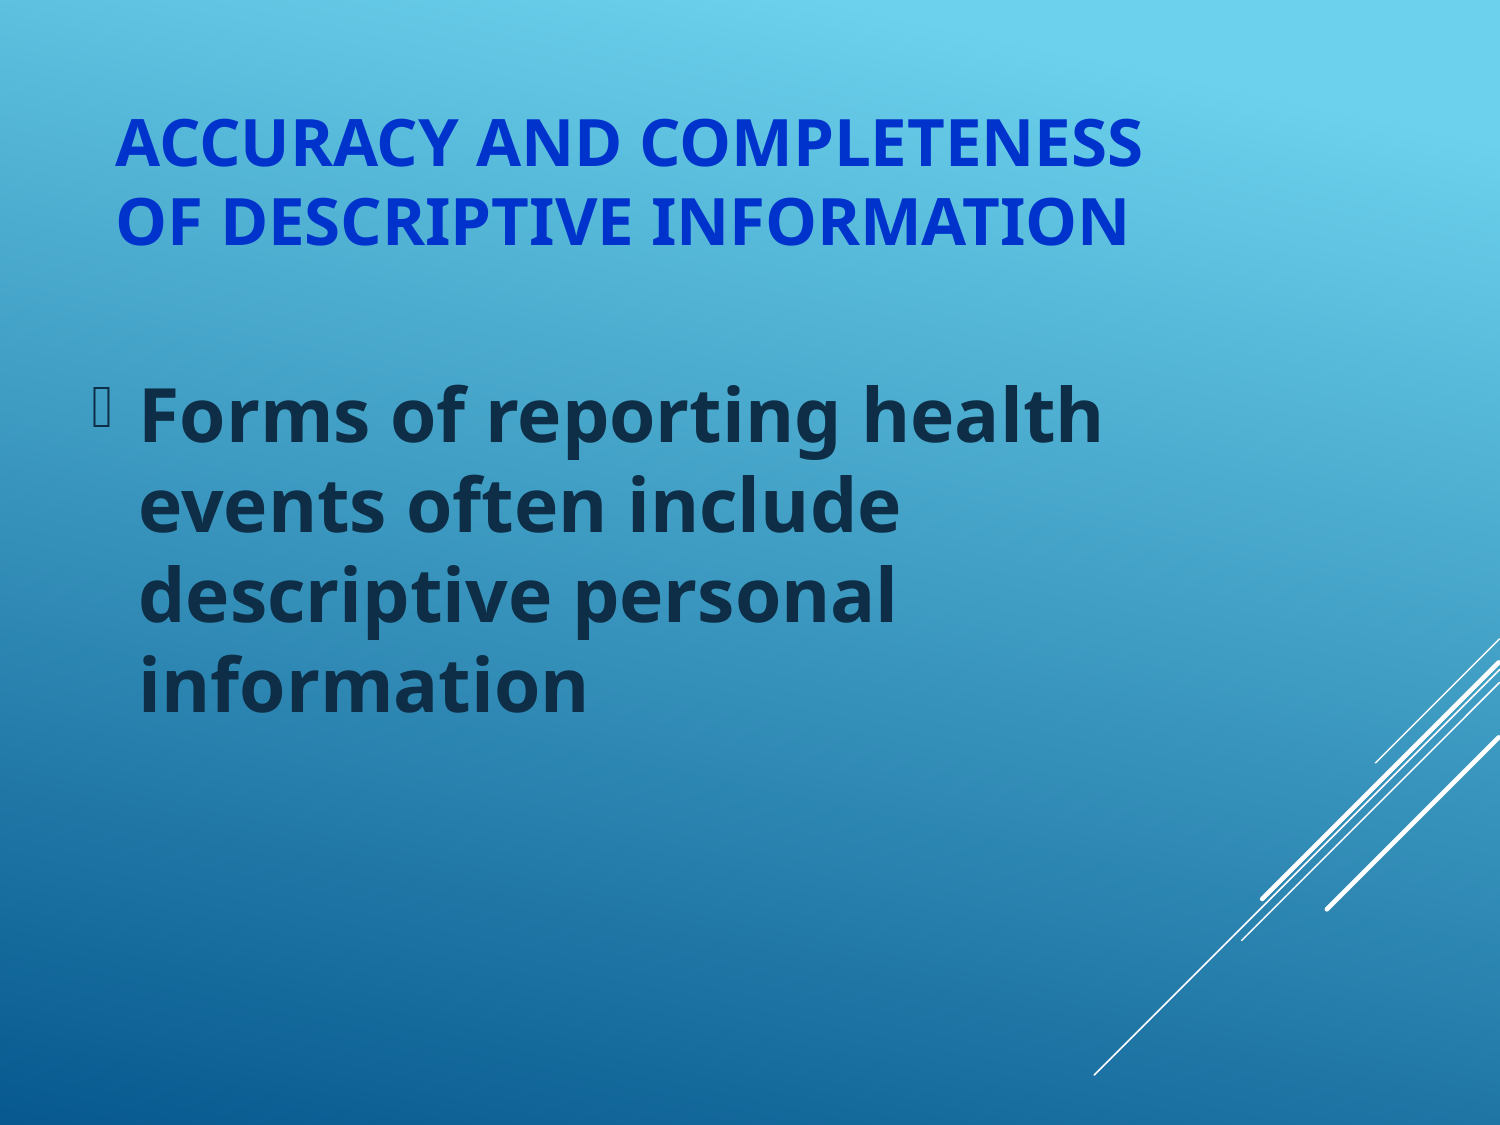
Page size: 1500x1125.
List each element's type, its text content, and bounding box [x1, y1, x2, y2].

list Forms of reporting health events often include descriptive personal information [76, 180, 1152, 799]
title Accuracy and completeness of descriptive information [100, 54, 1176, 305]
